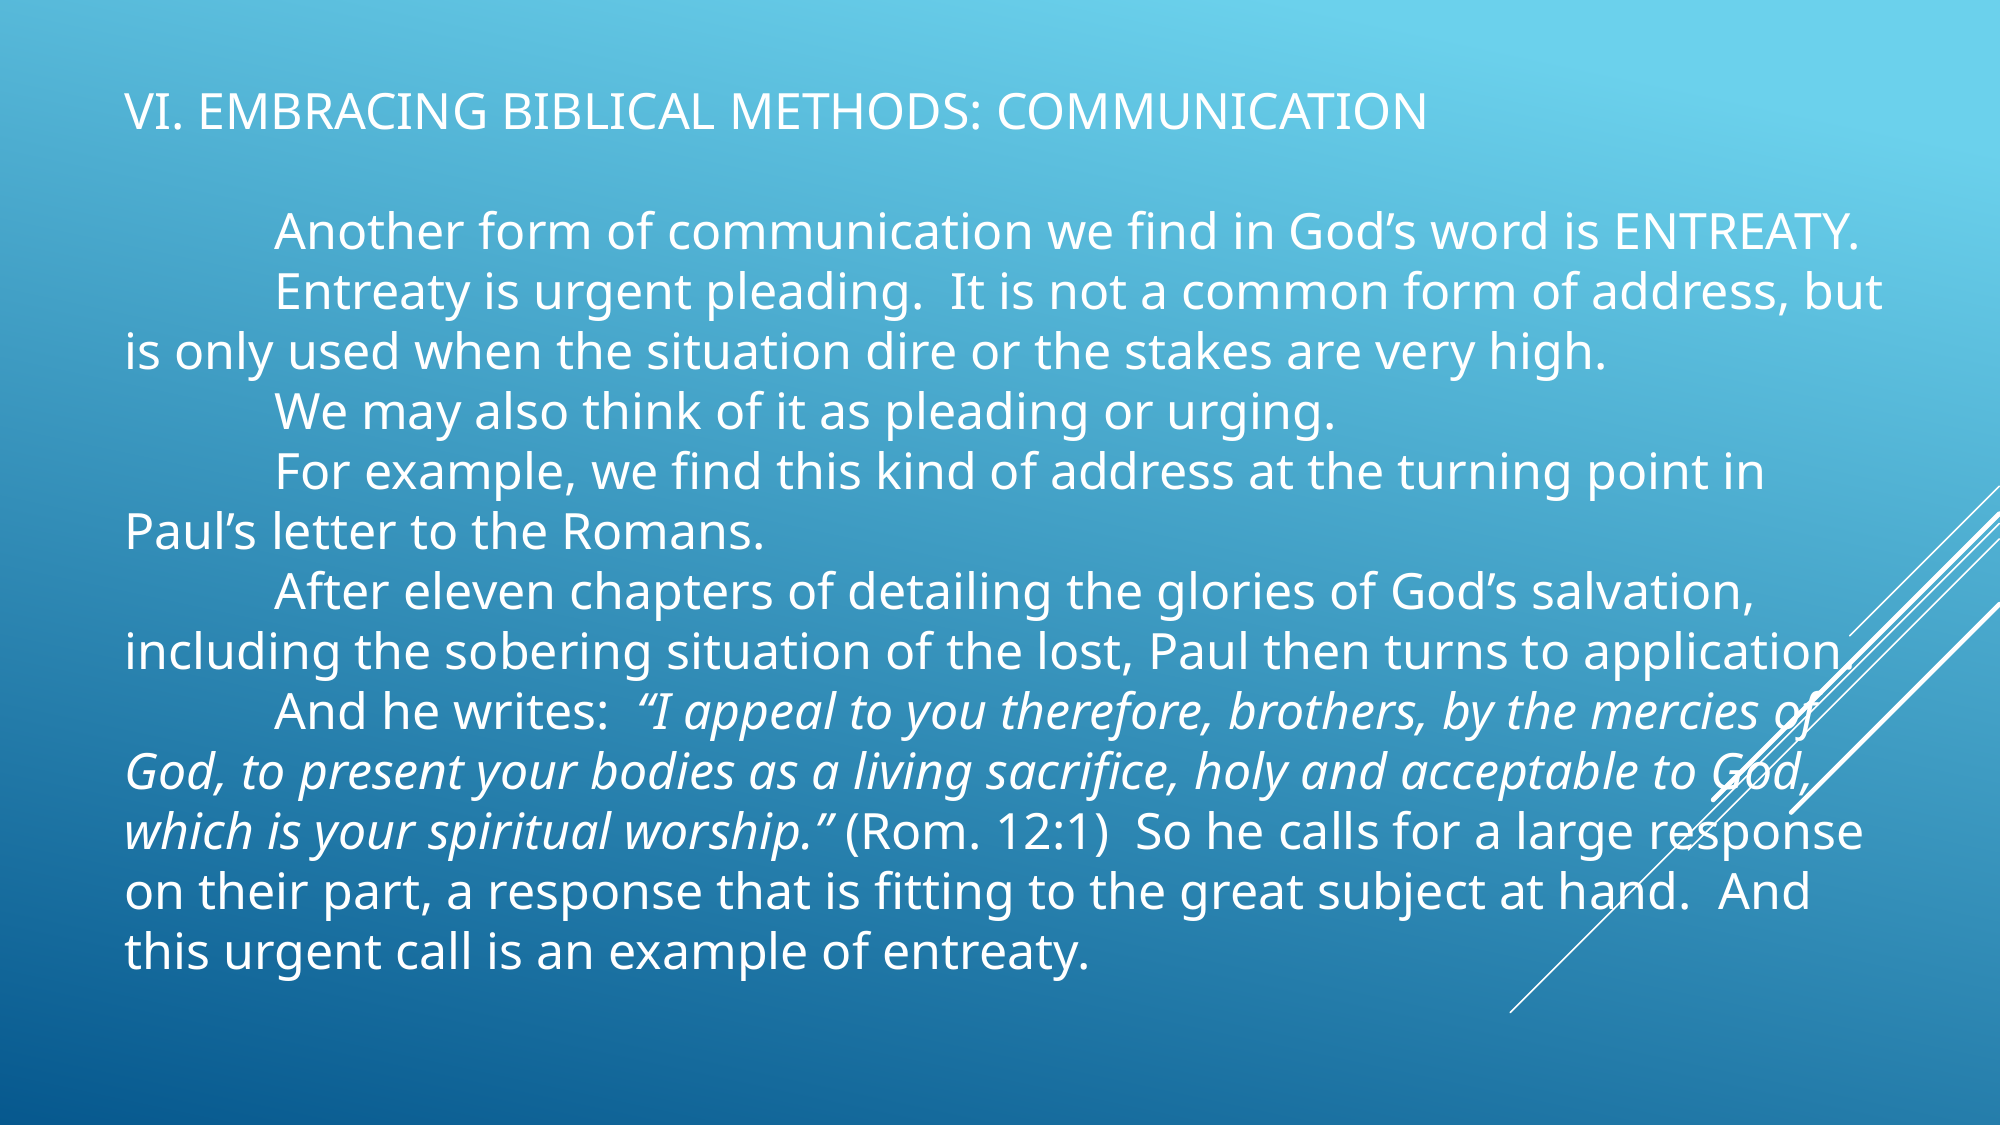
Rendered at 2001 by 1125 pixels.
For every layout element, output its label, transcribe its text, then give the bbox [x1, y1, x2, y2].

text_box VI. EMBRACING BIBLICAL METHODS: COMMUNICATION Another form of communication we find in God’s word is ENTREATY. Entreaty is urgent pleading. It is not a common form of address, but is only used when the situation dire or the stakes are very high. We may also think of it as pleading or urging. For example, we find this kind of address at the turning point in Paul’s letter to the Romans. After eleven chapters of detailing the glories of God’s salvation, including the sobering situation of the lost, Paul then turns to application. And he writes: “I appeal to you therefore, brothers, by the mercies of God, to present your bodies as a living sacrifice, holy and acceptable to God, which is your spiritual worship.” (Rom. 12:1) So he calls for a large response on their part, a response that is fitting to the great subject at hand. And this urgent call is an example of entreaty. [109, 71, 1910, 987]
